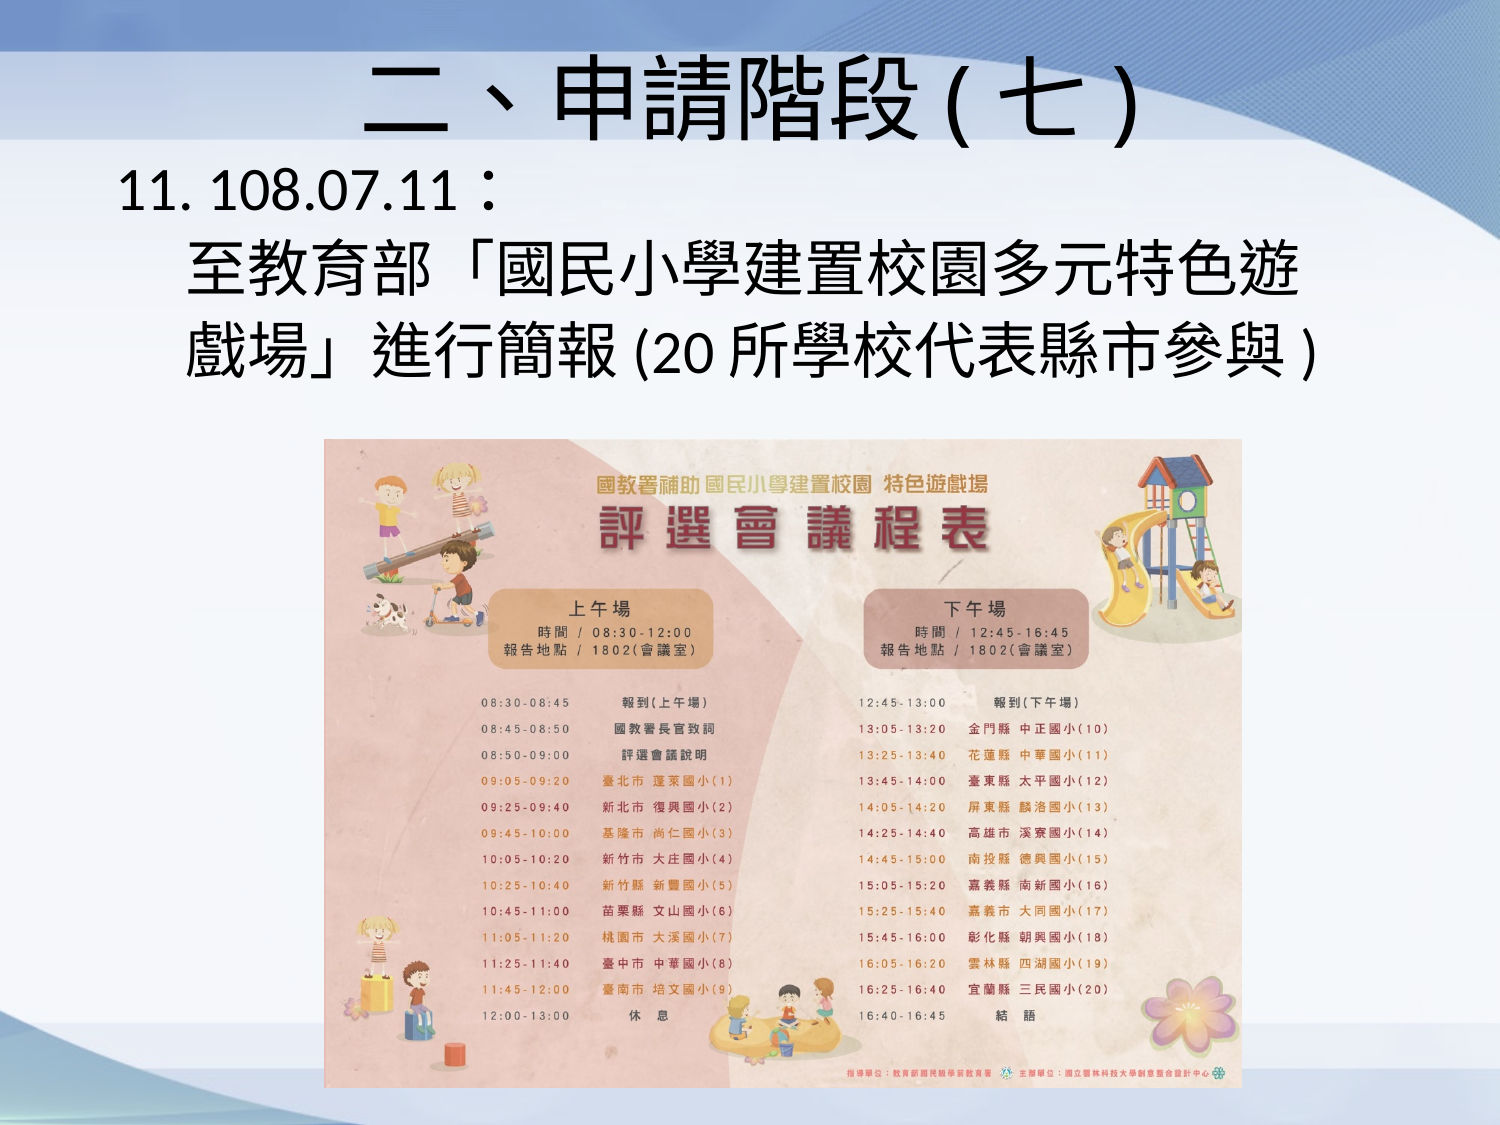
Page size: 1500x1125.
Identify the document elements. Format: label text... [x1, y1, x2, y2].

title 二、申請階段(七) [112, 30, 1388, 149]
picture [324, 439, 1243, 1088]
subtitle 11. 108.07.11： 至教育部「國民小學建置校園多元特色遊 戲場」進行簡報(20所學校代表縣市參與) [100, 149, 1411, 445]
table_cell 294,573 [0, 0, 1500, 1125]
